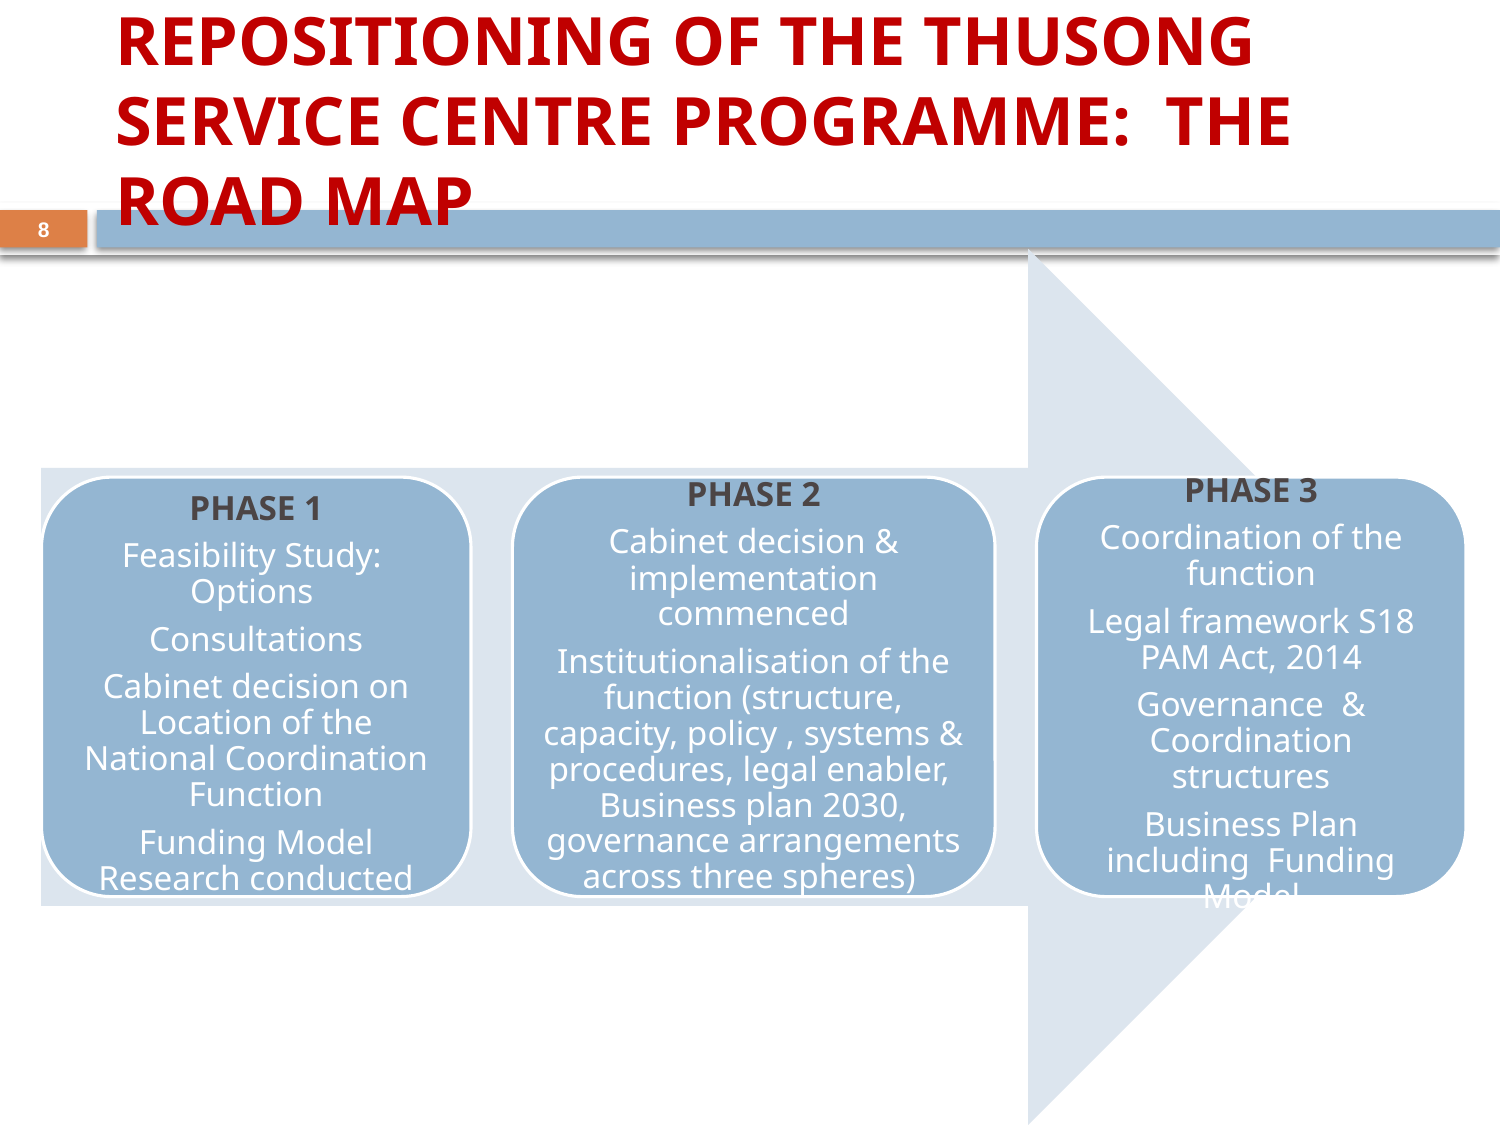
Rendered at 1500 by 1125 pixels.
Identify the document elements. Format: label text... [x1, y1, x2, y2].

title Repositioning of the Thusong Service Centre Programme: The Road Map [100, 37, 1438, 200]
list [40, 248, 1467, 1125]
slide_number 8 [0, 208, 88, 249]
